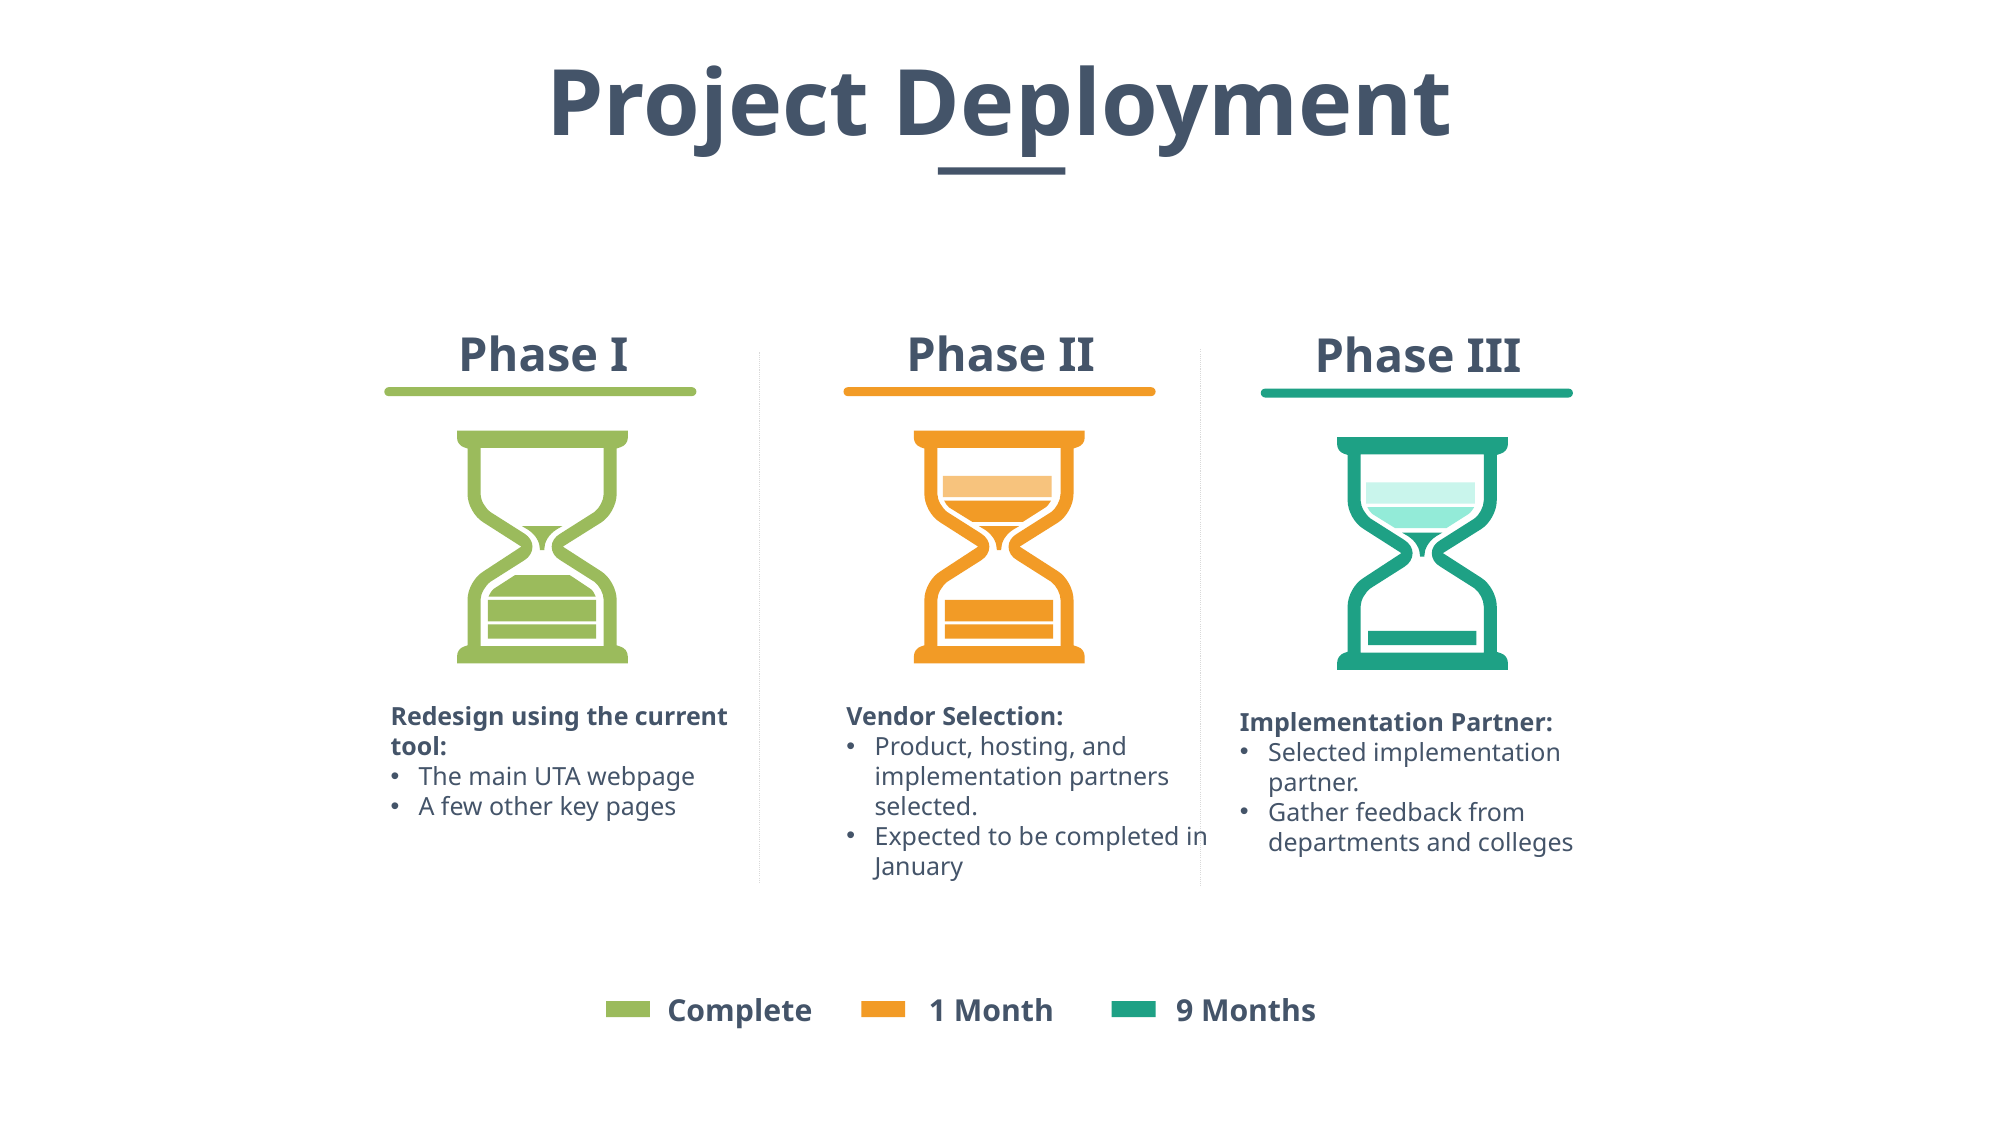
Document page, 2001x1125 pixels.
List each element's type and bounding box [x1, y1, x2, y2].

text_box [759, 316, 1242, 891]
text_box [141, 39, 1859, 175]
text_box [302, 316, 759, 860]
text_box [1242, 318, 1660, 866]
text_box [605, 983, 1527, 1036]
